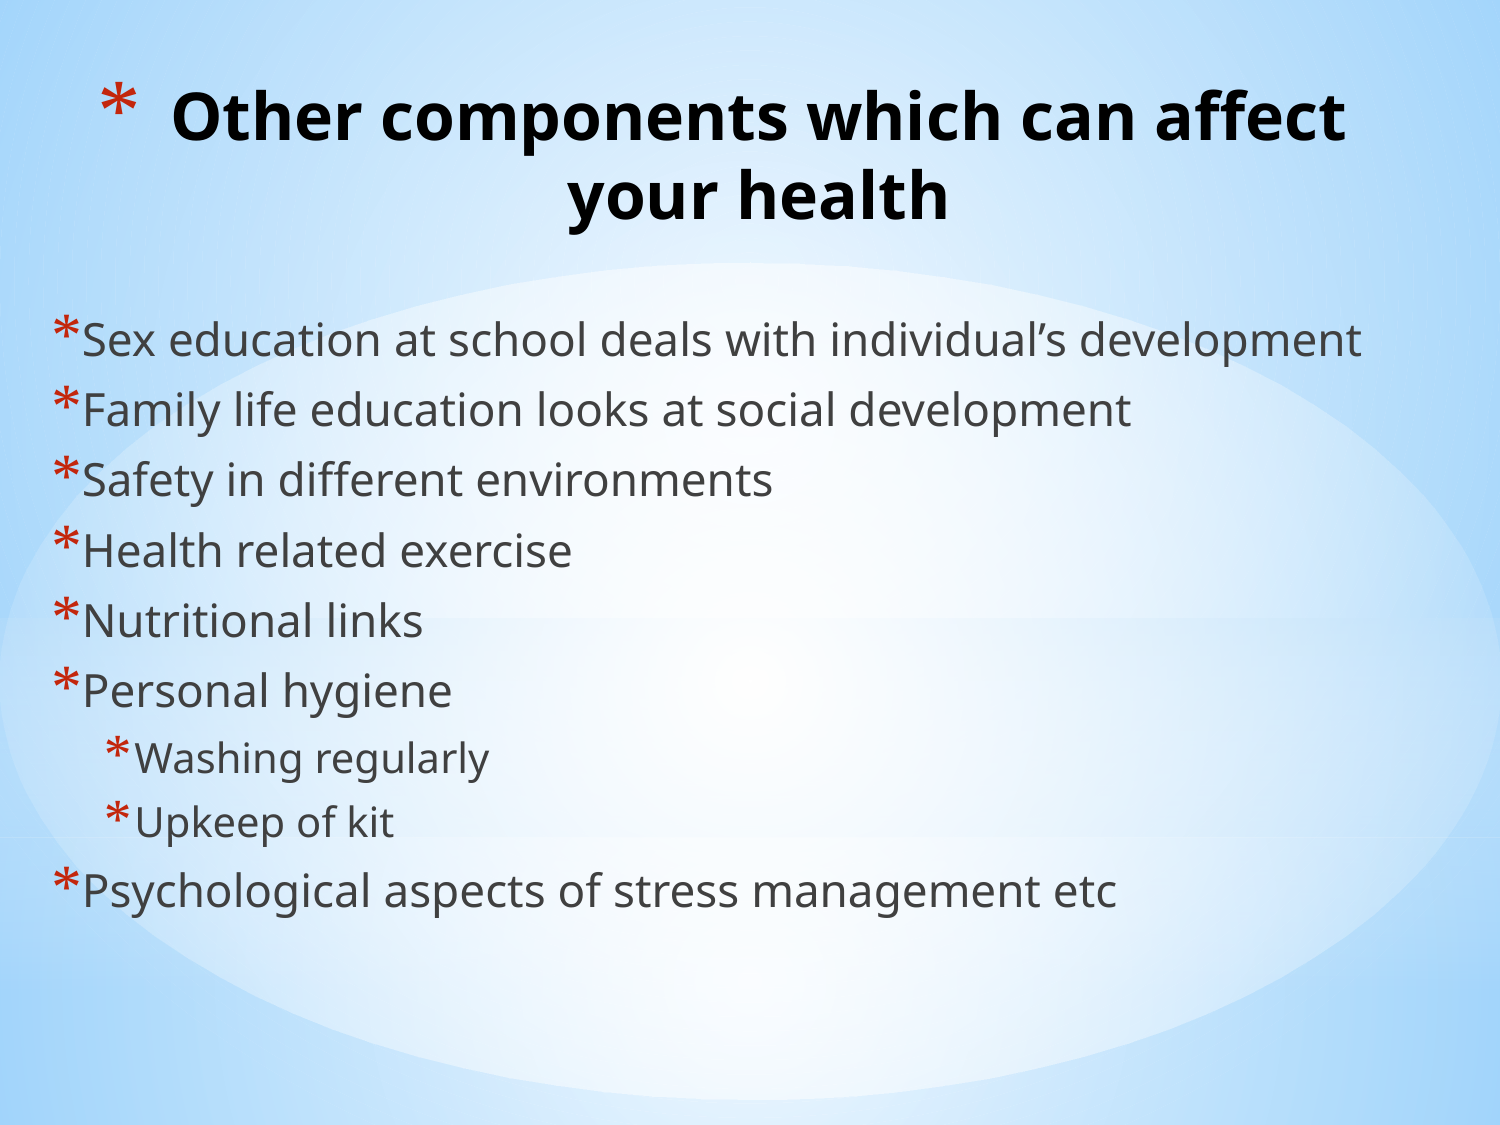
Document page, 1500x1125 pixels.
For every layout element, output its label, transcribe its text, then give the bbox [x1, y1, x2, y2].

title Other components which can affect your health [53, 66, 1425, 242]
list Sex education at school deals with individual’s development Family life education looks at social development Safety in different environments Health related exercise Nutritional links Personal hygiene Washing regularly Upkeep of kit Psychological aspects of stress management etc [29, 302, 1471, 1106]
